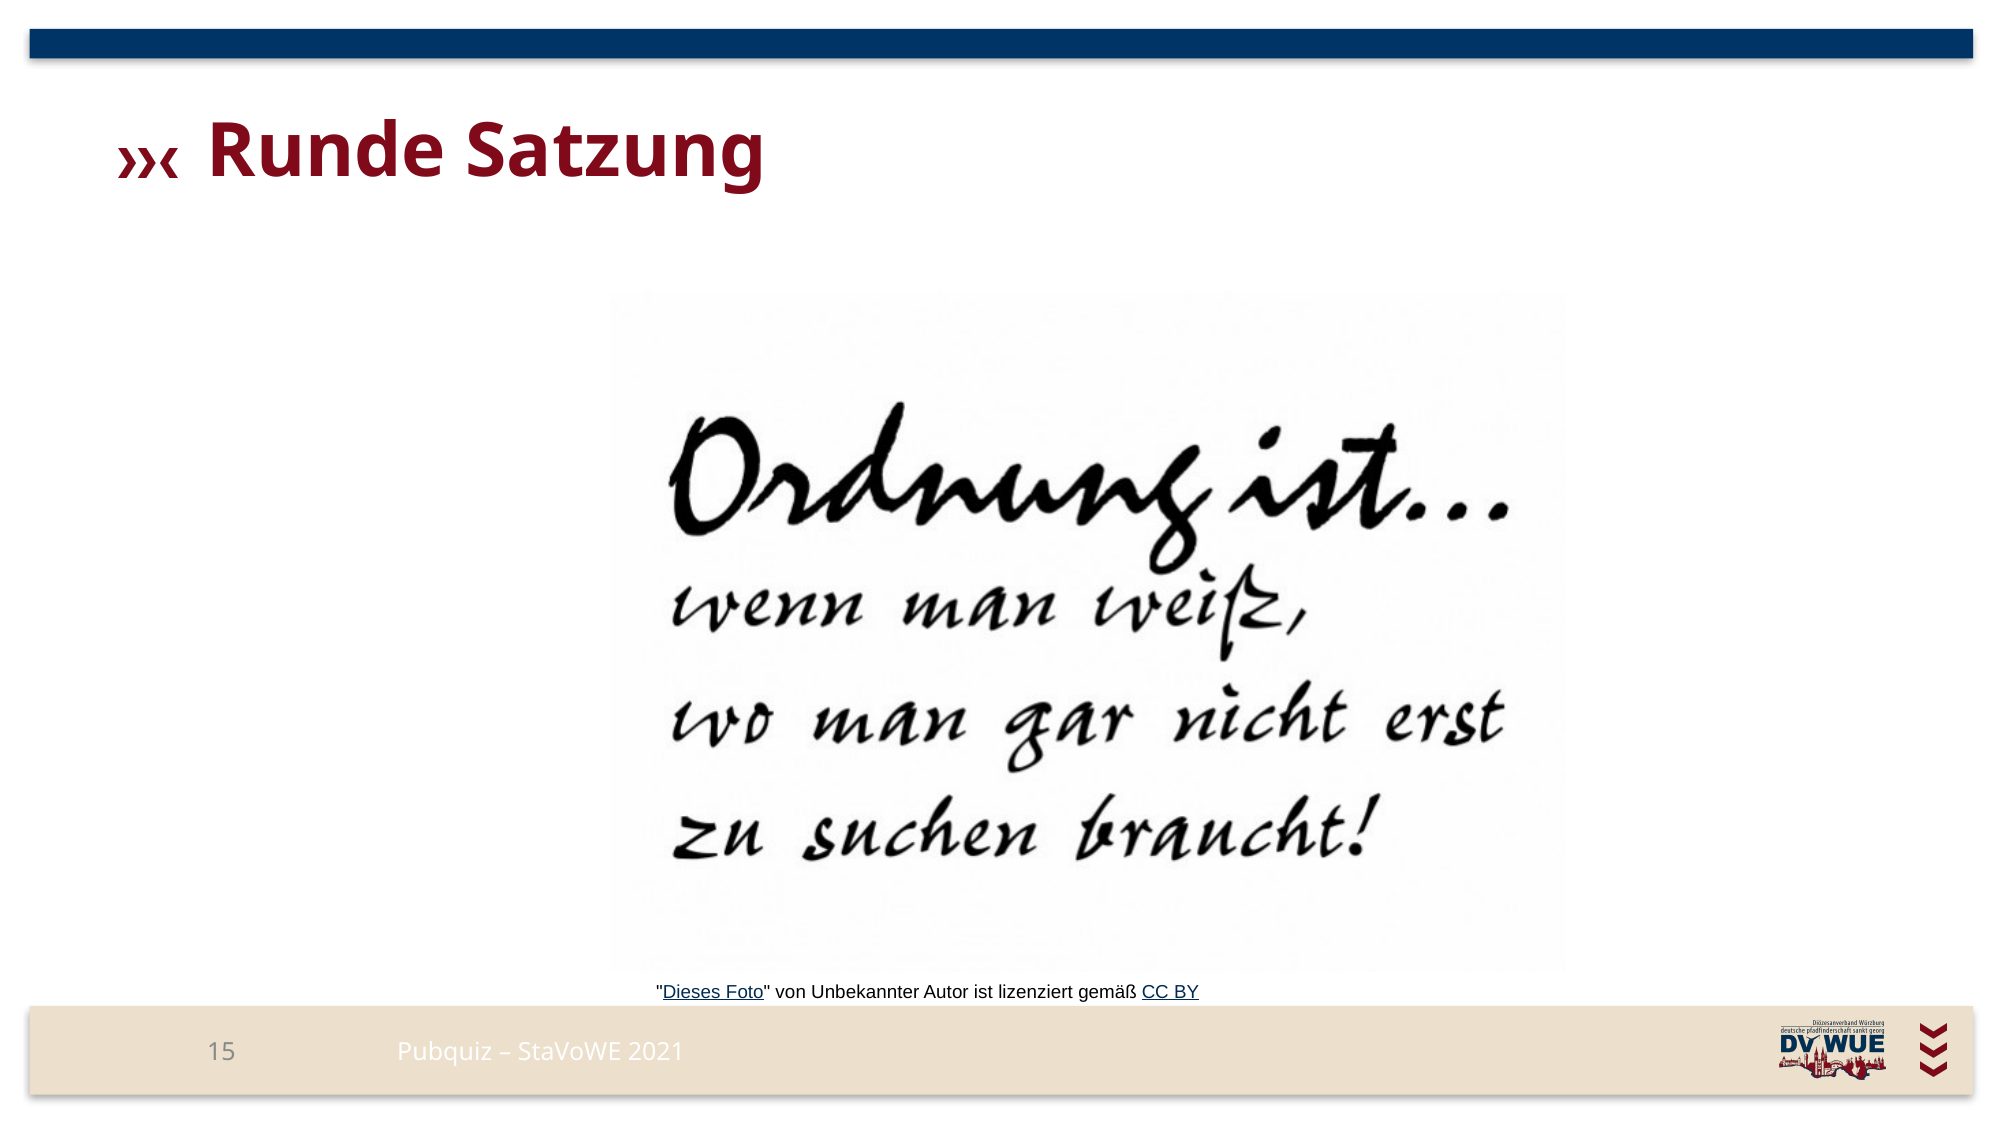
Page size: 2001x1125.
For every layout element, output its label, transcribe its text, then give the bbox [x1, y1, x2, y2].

title Runde Satzung [206, 101, 1974, 247]
picture [118, 148, 178, 178]
slide_number 15 [207, 1035, 355, 1066]
picture [1779, 1020, 1886, 1080]
picture [1920, 1023, 1947, 1077]
text_box "Dieses Foto" von Unbekannter Autor ist lizenziert gemäß CC BY [641, 981, 1541, 1010]
picture [609, 290, 1566, 973]
